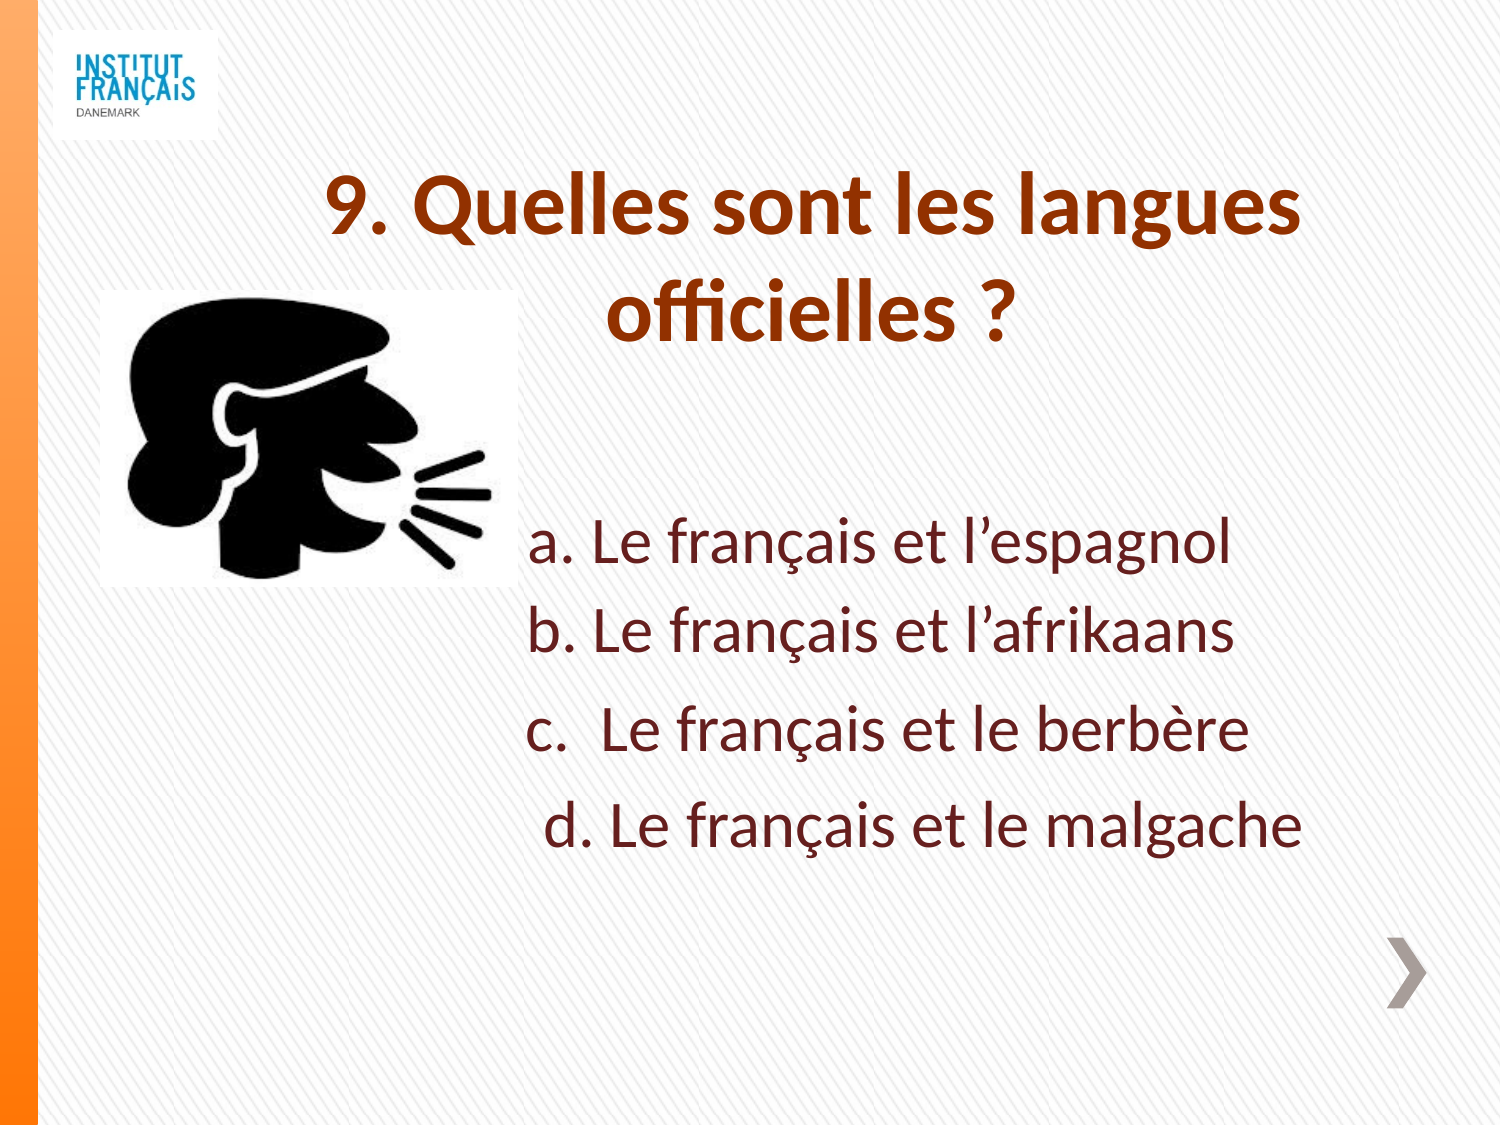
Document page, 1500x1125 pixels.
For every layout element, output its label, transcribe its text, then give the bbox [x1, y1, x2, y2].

text_box d. Le français et le malgache [528, 773, 1335, 869]
list 9. Quelles sont les langues officielles ? [200, 137, 1425, 863]
picture [52, 30, 218, 140]
picture [100, 290, 518, 587]
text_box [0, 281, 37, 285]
text_box c. Le français et le berbère [510, 677, 1282, 773]
text_box b. Le français et l’afrikaans [511, 578, 1266, 674]
text_box a. Le français et l’espagnol [521, 489, 1249, 578]
